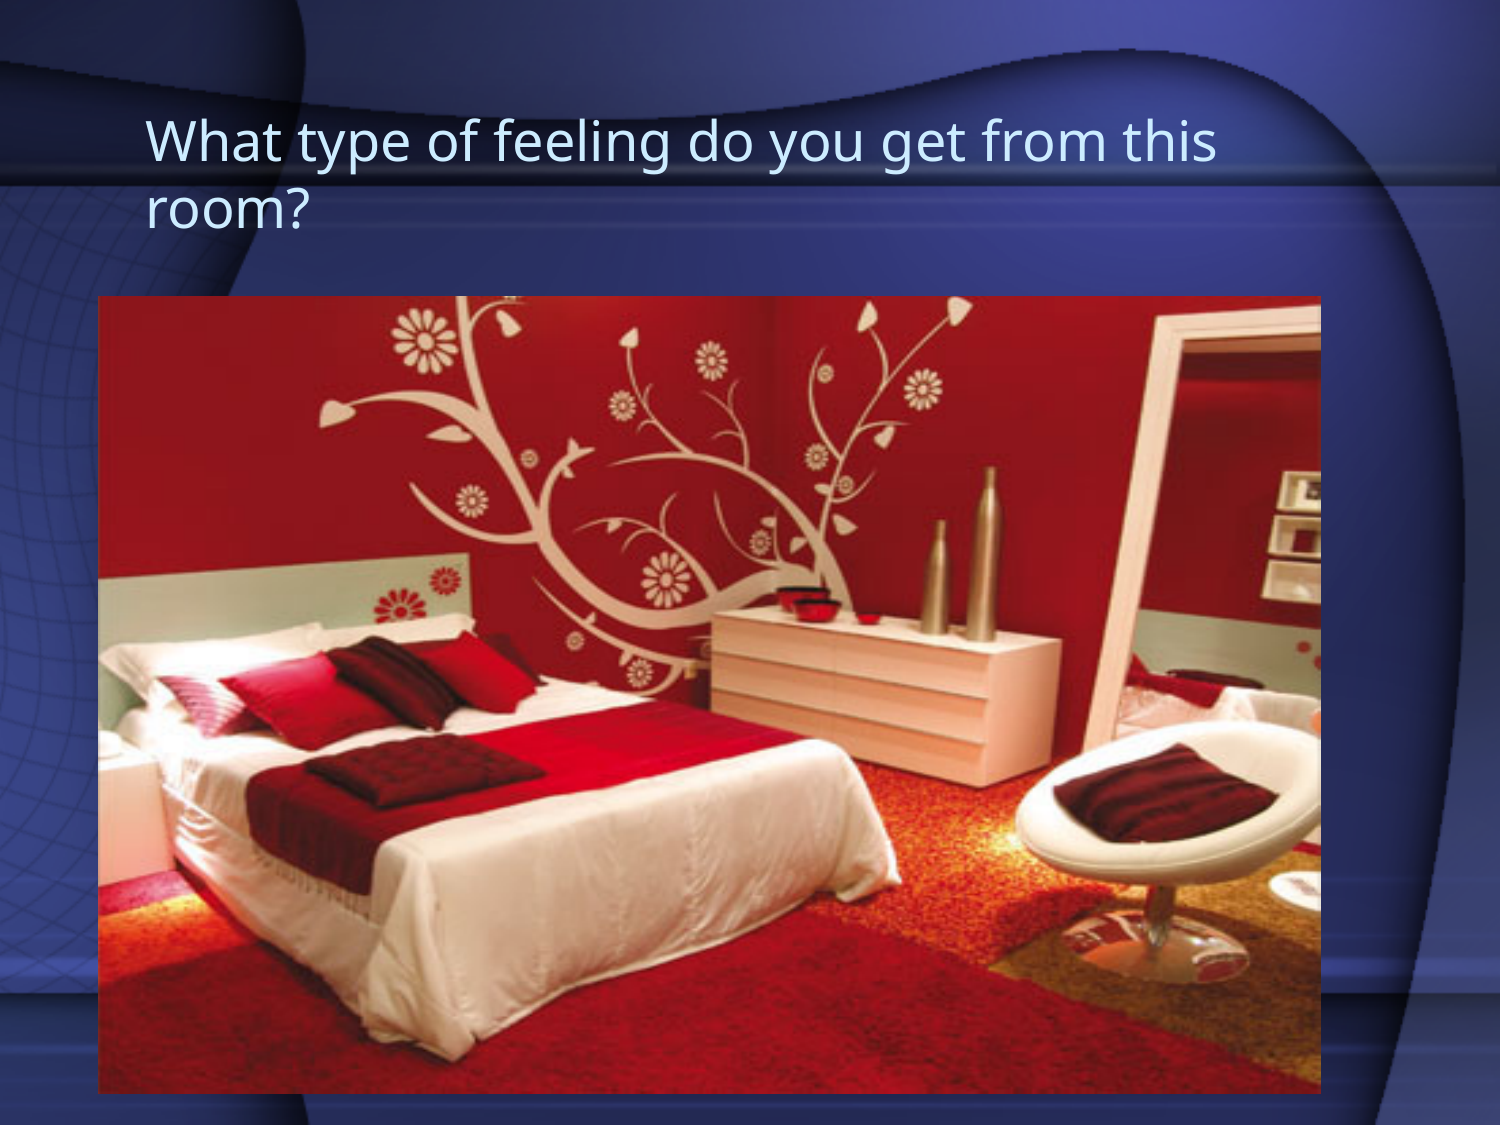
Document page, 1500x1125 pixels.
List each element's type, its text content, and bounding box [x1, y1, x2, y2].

title What type of feeling do you get from this room? [130, 97, 1394, 248]
picture [0, 0, 1500, 1125]
